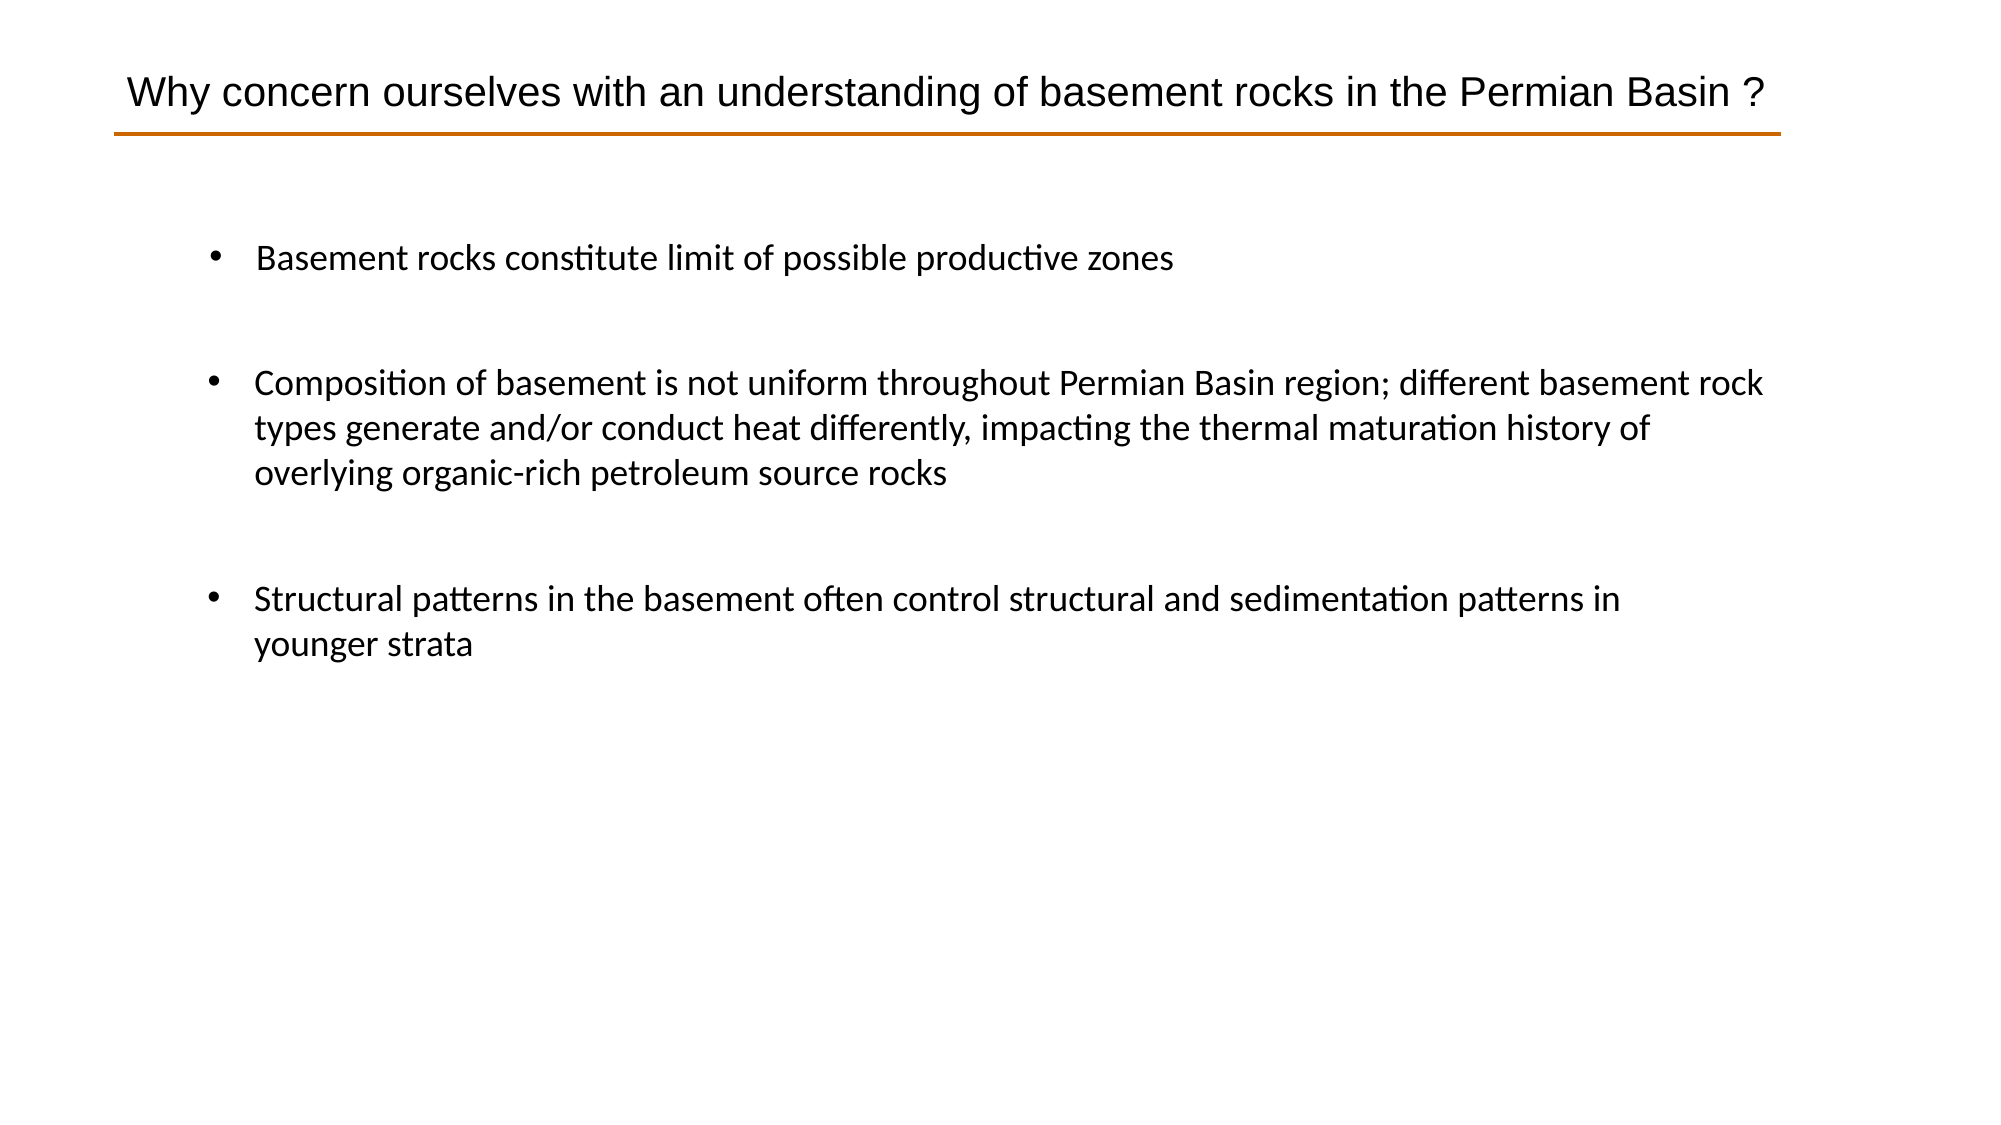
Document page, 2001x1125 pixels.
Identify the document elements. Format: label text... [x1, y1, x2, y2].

text_box Why concern ourselves with an understanding of basement rocks in the Permian Basin ? [112, 57, 1781, 123]
text_box Basement rocks constitute limit of possible productive zones [194, 225, 1725, 286]
text_box Composition of basement is not uniform throughout Permian Basin region; different basement rock types generate and/or conduct heat differently, impacting the thermal maturation history of overlying organic-rich petroleum source rocks [192, 350, 1781, 500]
text_box Structural patterns in the basement often control structural and sedimentation patterns in younger strata [192, 566, 1682, 672]
